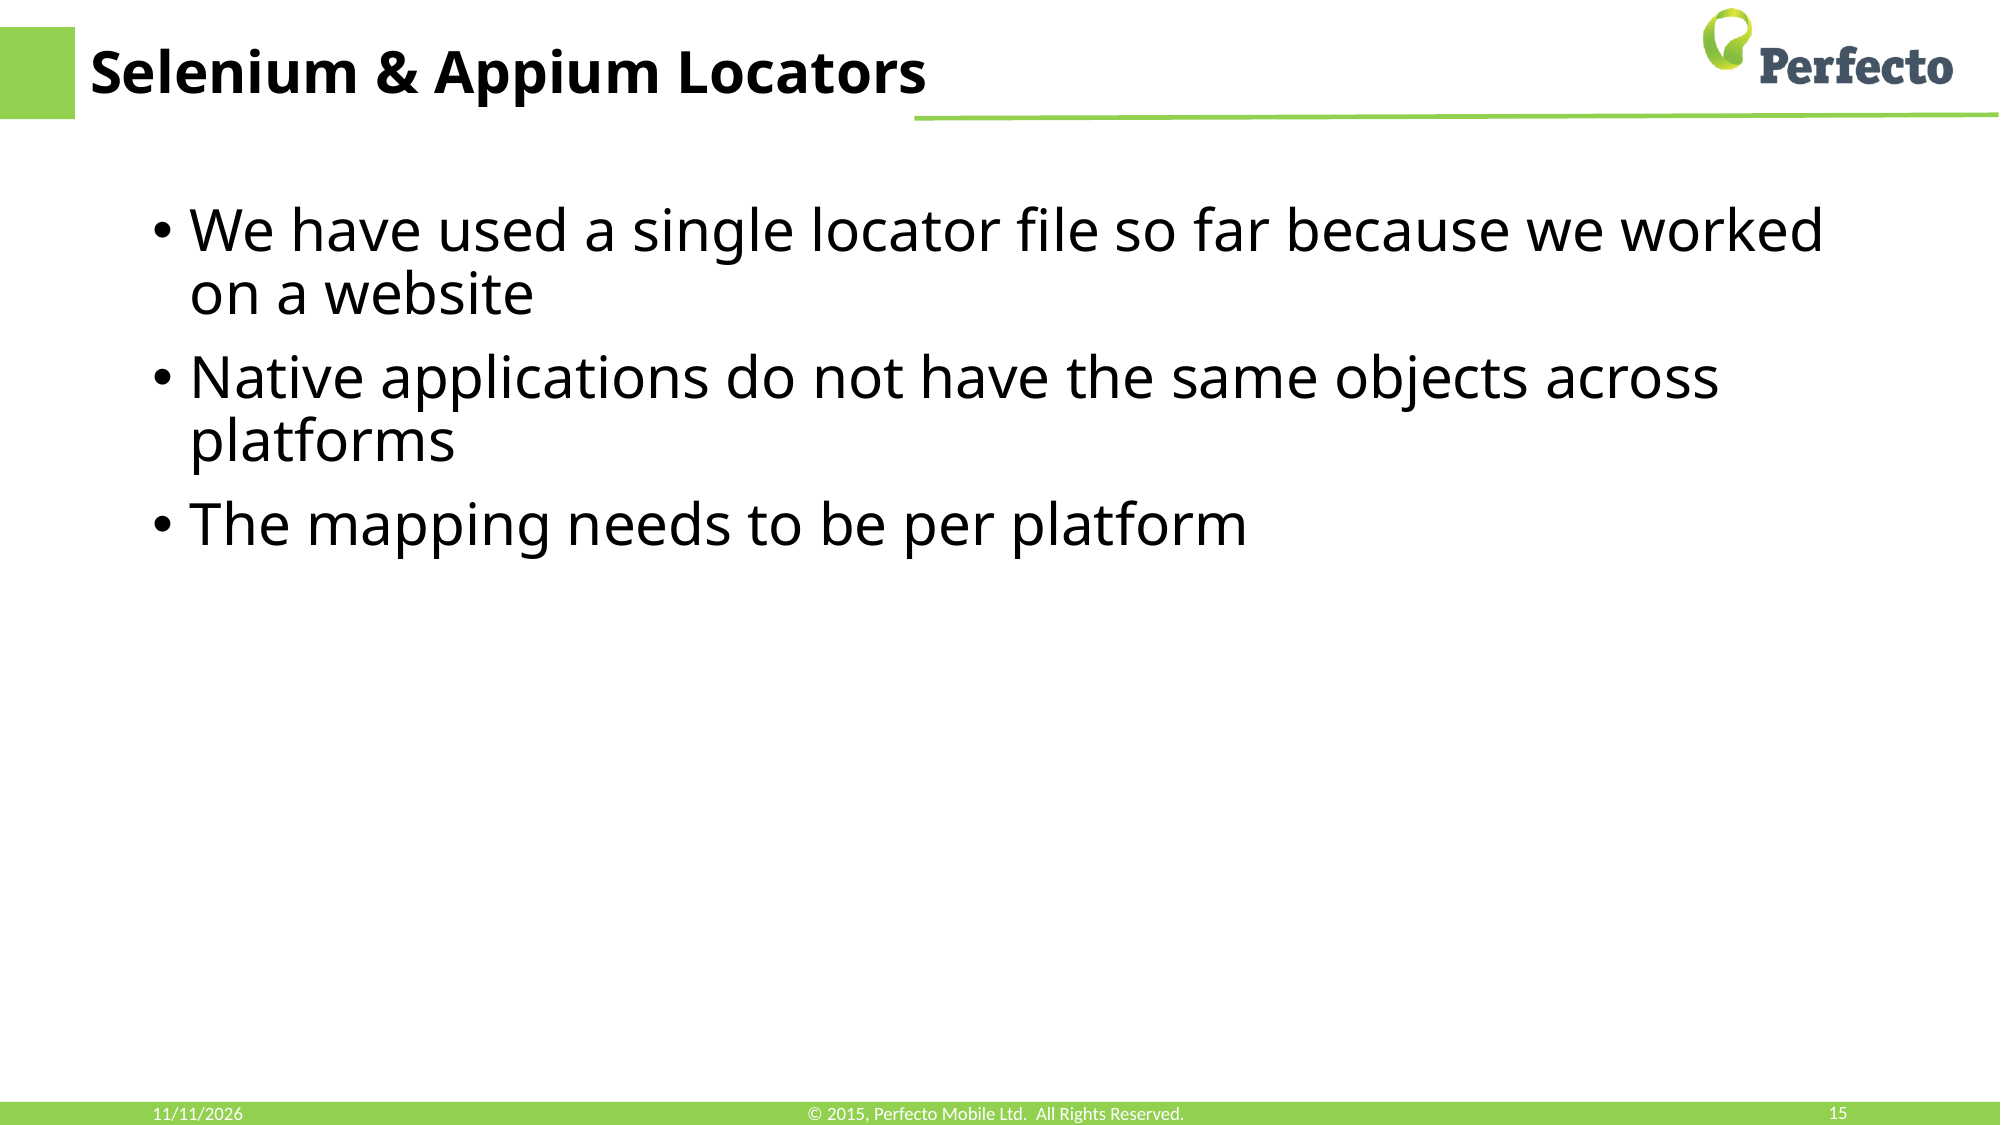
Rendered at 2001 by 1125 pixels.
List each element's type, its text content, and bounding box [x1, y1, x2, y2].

list We have used a single locator file so far because we worked on a website Native applications do not have the same objects across platforms The mapping needs to be per platform [137, 193, 1863, 959]
slide_number 15 [1412, 1091, 1863, 1125]
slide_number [137, 1089, 588, 1125]
title Selenium & Appium Locators [75, 9, 1289, 140]
picture [1701, 8, 1969, 89]
footer © 2015, Perfecto Mobile Ltd. All Rights Reserved. [662, 1089, 1338, 1125]
